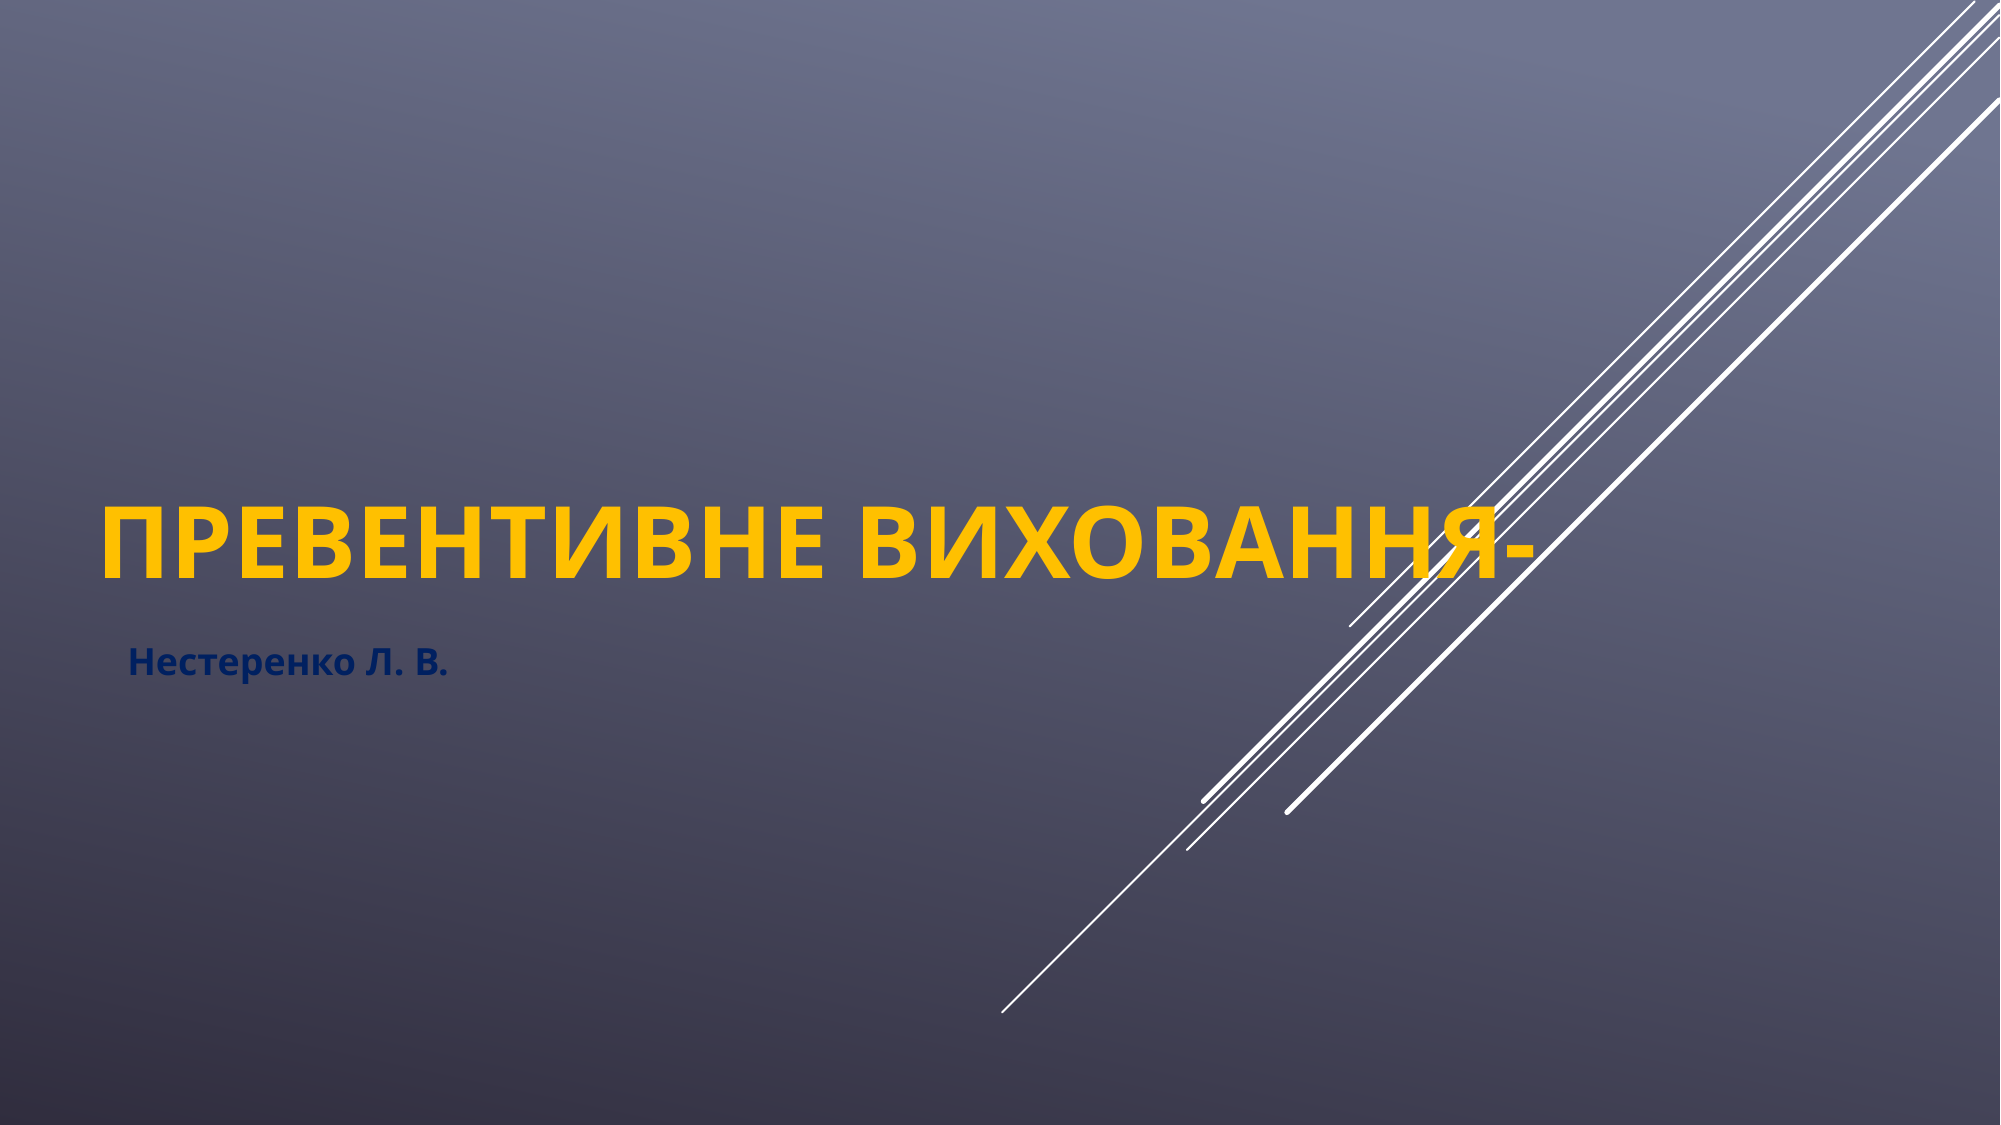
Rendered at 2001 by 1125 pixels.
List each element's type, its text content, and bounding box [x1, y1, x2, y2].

subtitle Нестеренко Л. В. [112, 630, 1163, 950]
title Превентивне виховання- [81, 118, 1613, 606]
